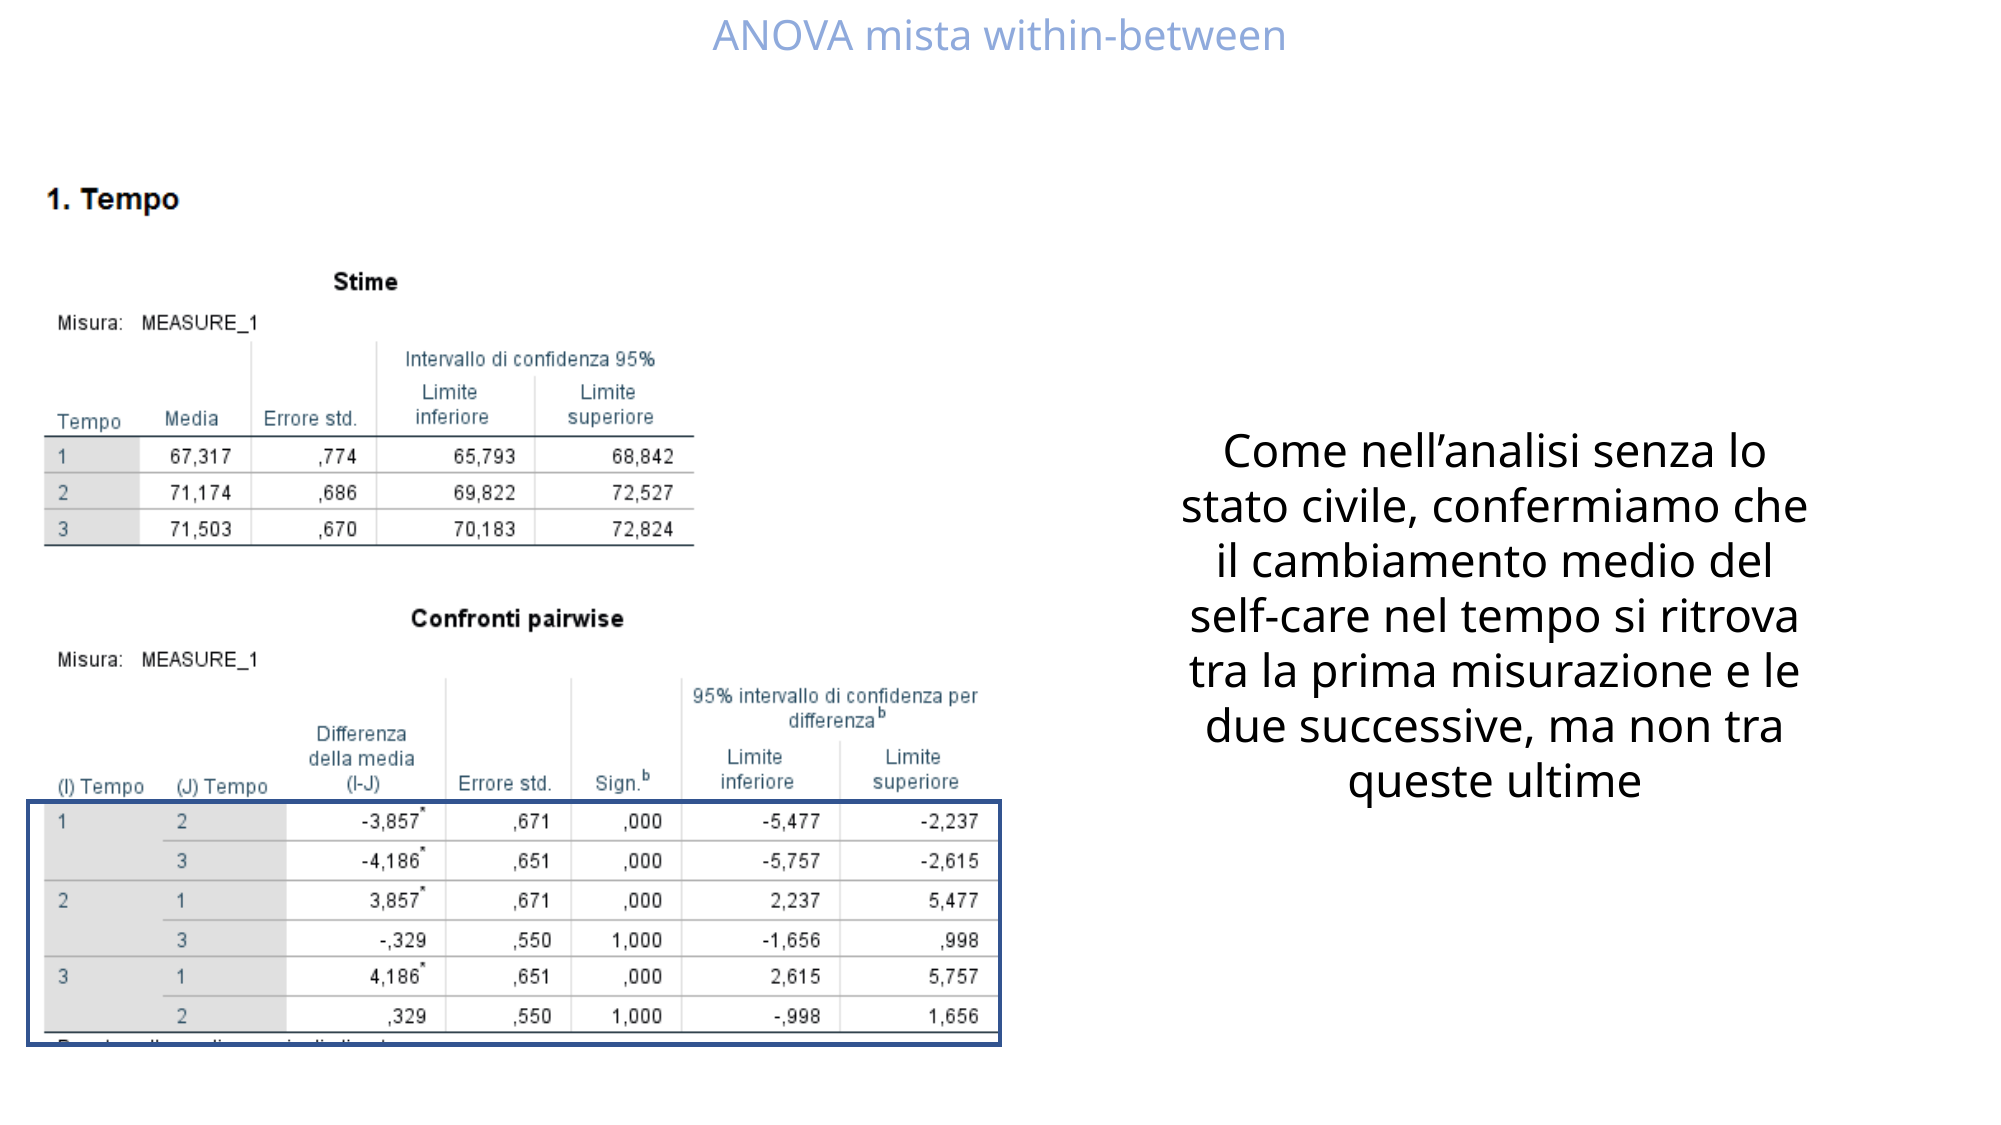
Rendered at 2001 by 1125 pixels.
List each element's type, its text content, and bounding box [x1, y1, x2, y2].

text_box ANOVA mista within-between [0, 7, 2000, 105]
text_box Come nell’analisi senza lo stato civile, confermiamo che il cambiamento medio del self-care nel tempo si ritrova tra la prima misurazione e le due successive, ma non tra queste ultime [1164, 414, 1826, 815]
picture [28, 170, 1017, 1045]
